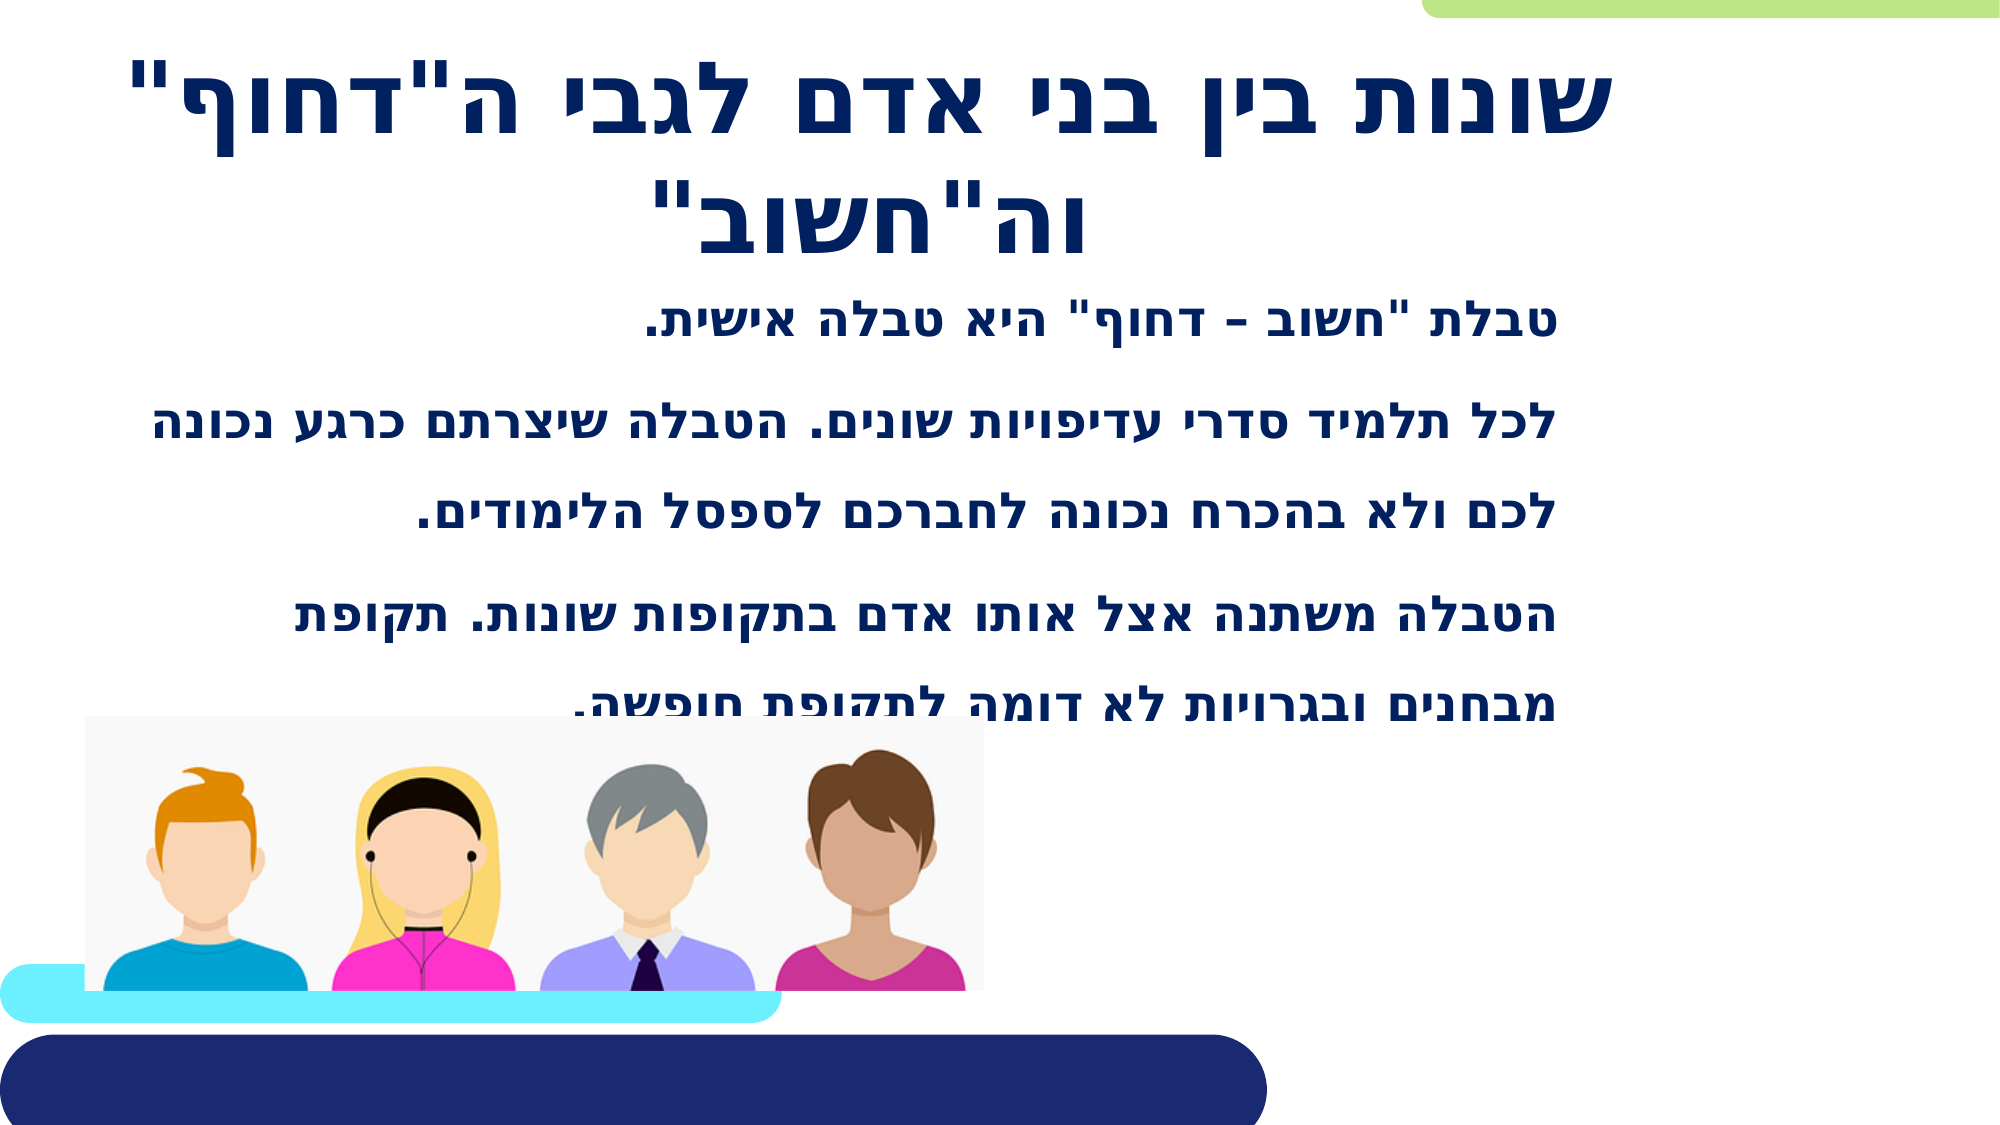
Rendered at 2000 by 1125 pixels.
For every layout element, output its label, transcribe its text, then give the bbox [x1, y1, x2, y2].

list טבלת "חשוב – דחוף" היא טבלה אישית. לכל תלמיד סדרי עדיפויות שונים. הטבלה שיצרתם כרגע נכונה לכם ולא בהכרח נכונה לחברכם לספסל הלימודים. הטבלה משתנה אצל אותו אדם בתקופות שונות. תקופת מבחנים ובגרויות לא דומה לתקופת חופשה. [98, 248, 1575, 1028]
picture [84, 716, 985, 991]
title שונות בין בני אדם לגבי ה"דחוף" וה"חשוב" [84, 94, 1655, 213]
